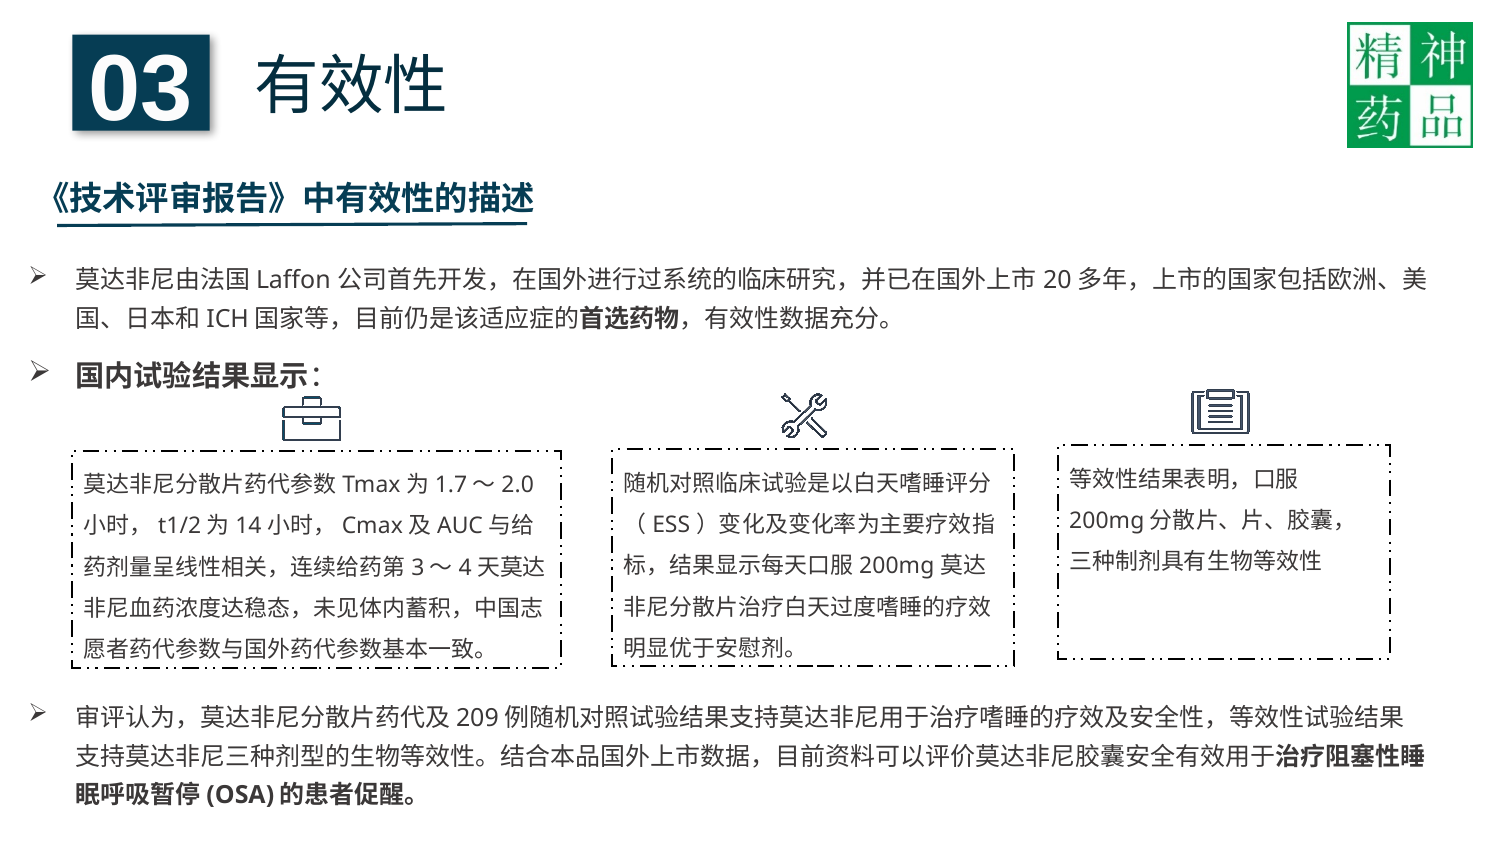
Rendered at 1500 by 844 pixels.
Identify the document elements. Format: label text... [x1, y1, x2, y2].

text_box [13, 170, 1443, 820]
text_box 有效性 [218, 36, 528, 137]
picture [1347, 22, 1473, 148]
text_box 03 [71, 34, 211, 132]
